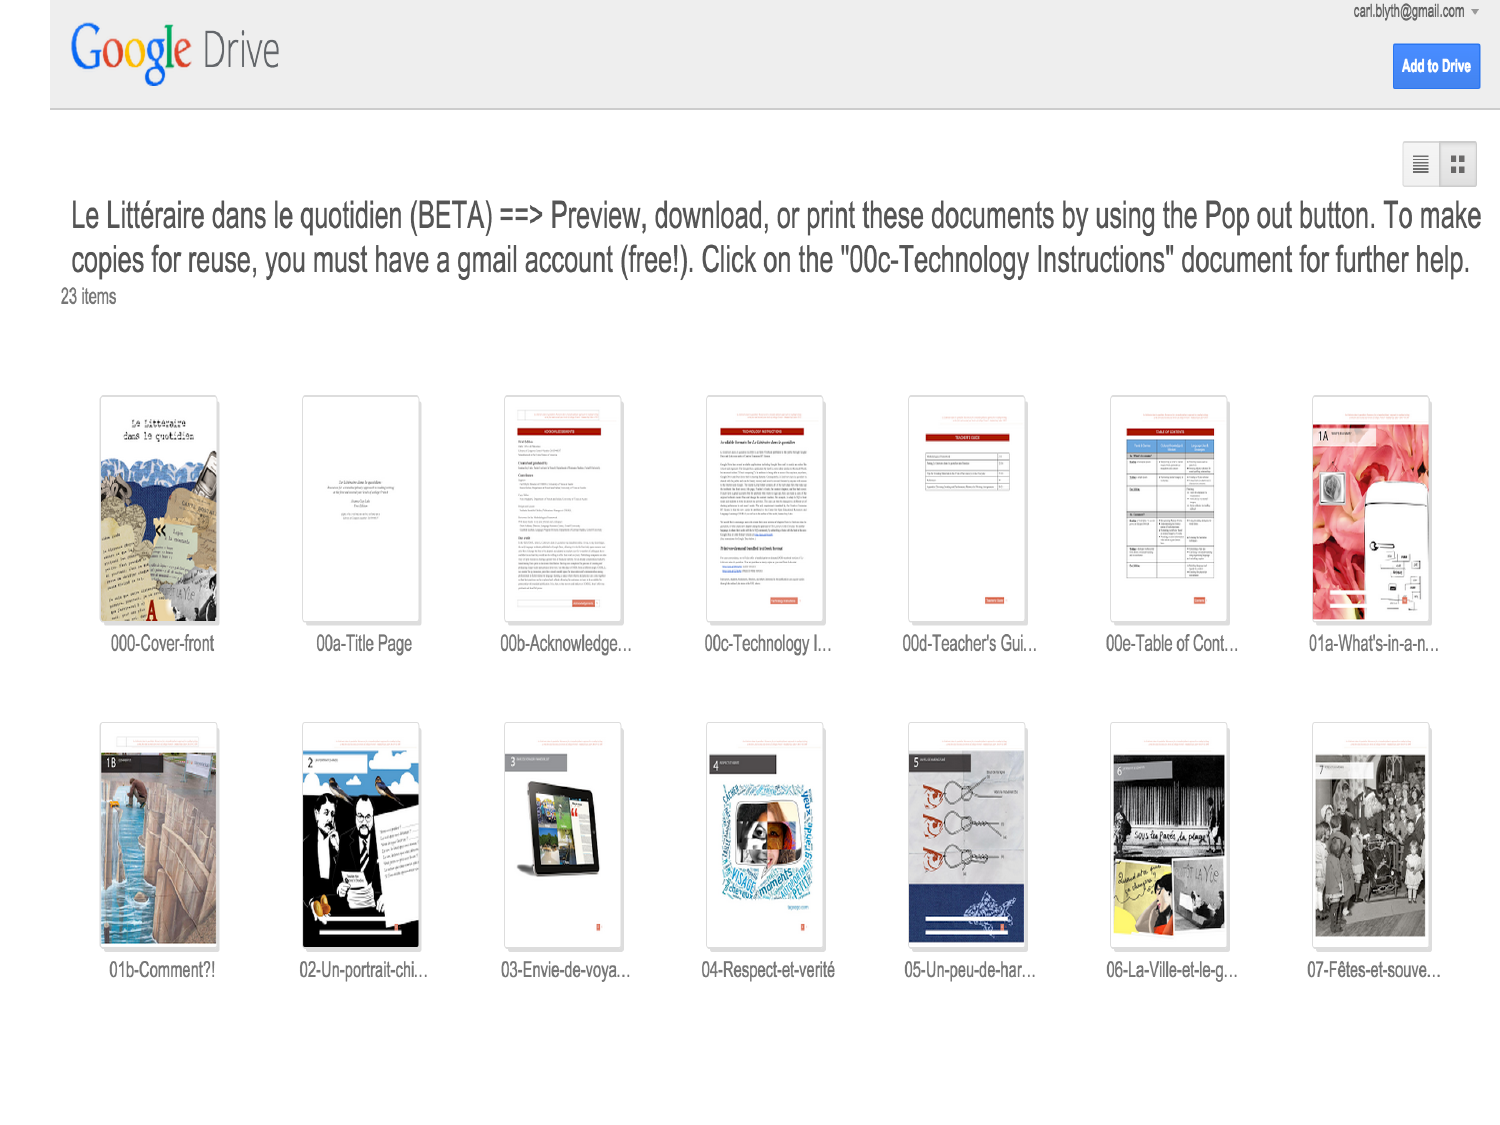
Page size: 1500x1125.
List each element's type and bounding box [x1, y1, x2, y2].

list [49, 0, 1500, 1010]
